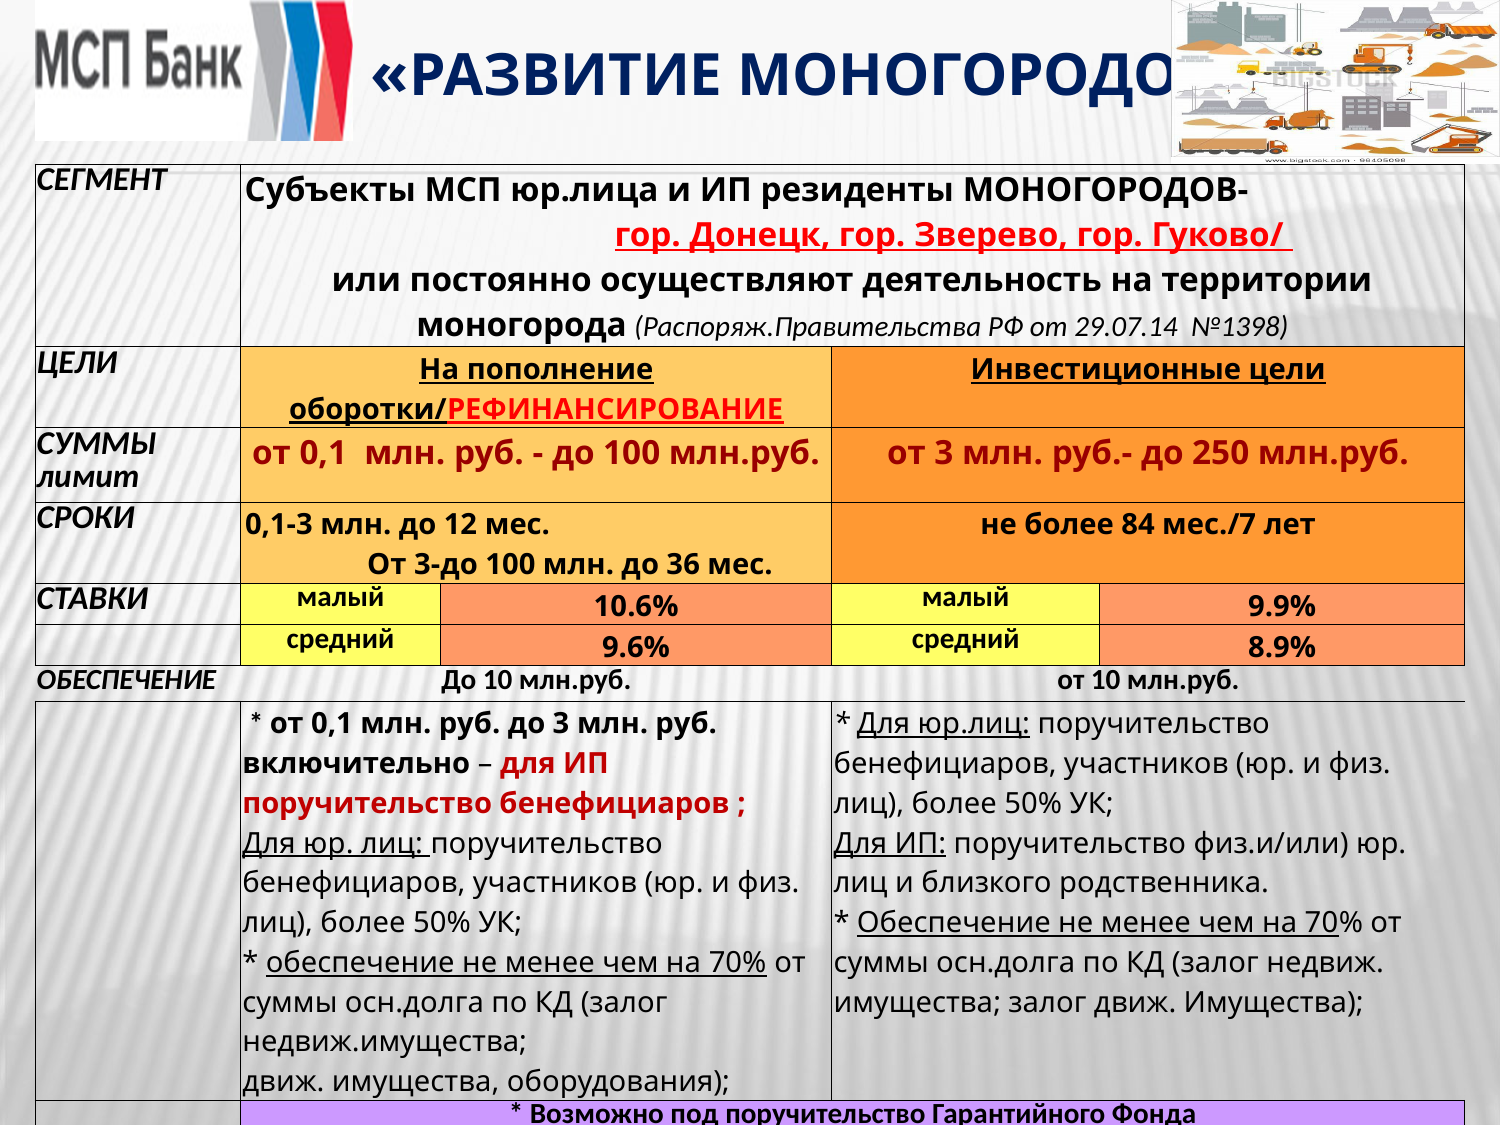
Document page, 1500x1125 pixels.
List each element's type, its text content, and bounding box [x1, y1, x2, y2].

table_cell * Возможно под поручительство Гарантийного Фонда [241, 1101, 1464, 1125]
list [34, 0, 353, 141]
table_cell СУММЫ лимит [36, 428, 240, 502]
table_cell средний [241, 625, 440, 665]
table_cell * Для юр.лиц: поручительство бенефициаров, участников (юр. и физ. лиц), более 50% УК; Для ИП: поручительство физ.и/или) юр. лиц и близкого родственника. * Обеспечение не менее чем на 70% от суммы осн.долга по КД (залог недвиж. имущества; залог движ. Имущества); [832, 702, 1465, 1100]
table_cell от 0,1 млн. руб. - до 100 млн.руб. [241, 428, 831, 502]
table_cell На пополнение оборотки/РЕФИНАНСИРОВАНИЕ [241, 347, 831, 427]
table_cell 0,1-3 млн. до 12 мес. От 3-до 100 млн. до 36 мес. [241, 503, 831, 583]
table_cell малый [832, 584, 1099, 624]
table_cell * от 0,1 млн. руб. до 3 млн. руб. включительно – для ИП поручительство бенефициаров ; Для юр. лиц: поручительство бенефициаров, участников (юр. и физ. лиц), более 50% УК; * обеспечение не менее чем на 70% от суммы осн.долга по КД (залог недвиж.имущества; движ. имущества, оборудования); [241, 702, 831, 1100]
table_cell До 10 млн.руб. [241, 666, 832, 701]
table_cell от 10 млн.руб. [832, 666, 1465, 701]
table_cell ЦЕЛИ [36, 347, 240, 427]
table_cell [36, 625, 240, 665]
table_cell не более 84 мес./7 лет [832, 503, 1464, 583]
title «развитие моногородов» [362, 23, 1161, 118]
table_cell 8.9% [1100, 625, 1464, 665]
table_cell малый [241, 584, 440, 624]
table_cell от 3 млн. руб.- до 250 млн.руб. [832, 428, 1464, 502]
table_header Субъекты МСП юр.лица и ИП резиденты МОНОГОРОДОВ- гор. Донецк, гор. Зверево, гор. Гуково/ или постоянно осуществляют деятельность на территории моногорода (Распоряж.Правительства РФ от 29.07.14 №1398) [241, 165, 1464, 346]
table_cell СРОКИ [36, 503, 240, 583]
table_cell [36, 1101, 240, 1125]
table_cell [36, 702, 240, 1100]
table_cell 10.6% [441, 584, 831, 624]
table_cell СТАВКИ [36, 584, 240, 624]
table_header СЕГМЕНТ [36, 165, 240, 346]
table_cell 9.6% [441, 625, 831, 665]
table_cell Инвестиционные цели [832, 347, 1464, 427]
table_cell средний [832, 625, 1099, 665]
table_cell 9.9% [1100, 584, 1464, 624]
table_cell ОБЕСПЕЧЕНИЕ [35, 666, 241, 701]
picture [1171, 0, 1500, 165]
